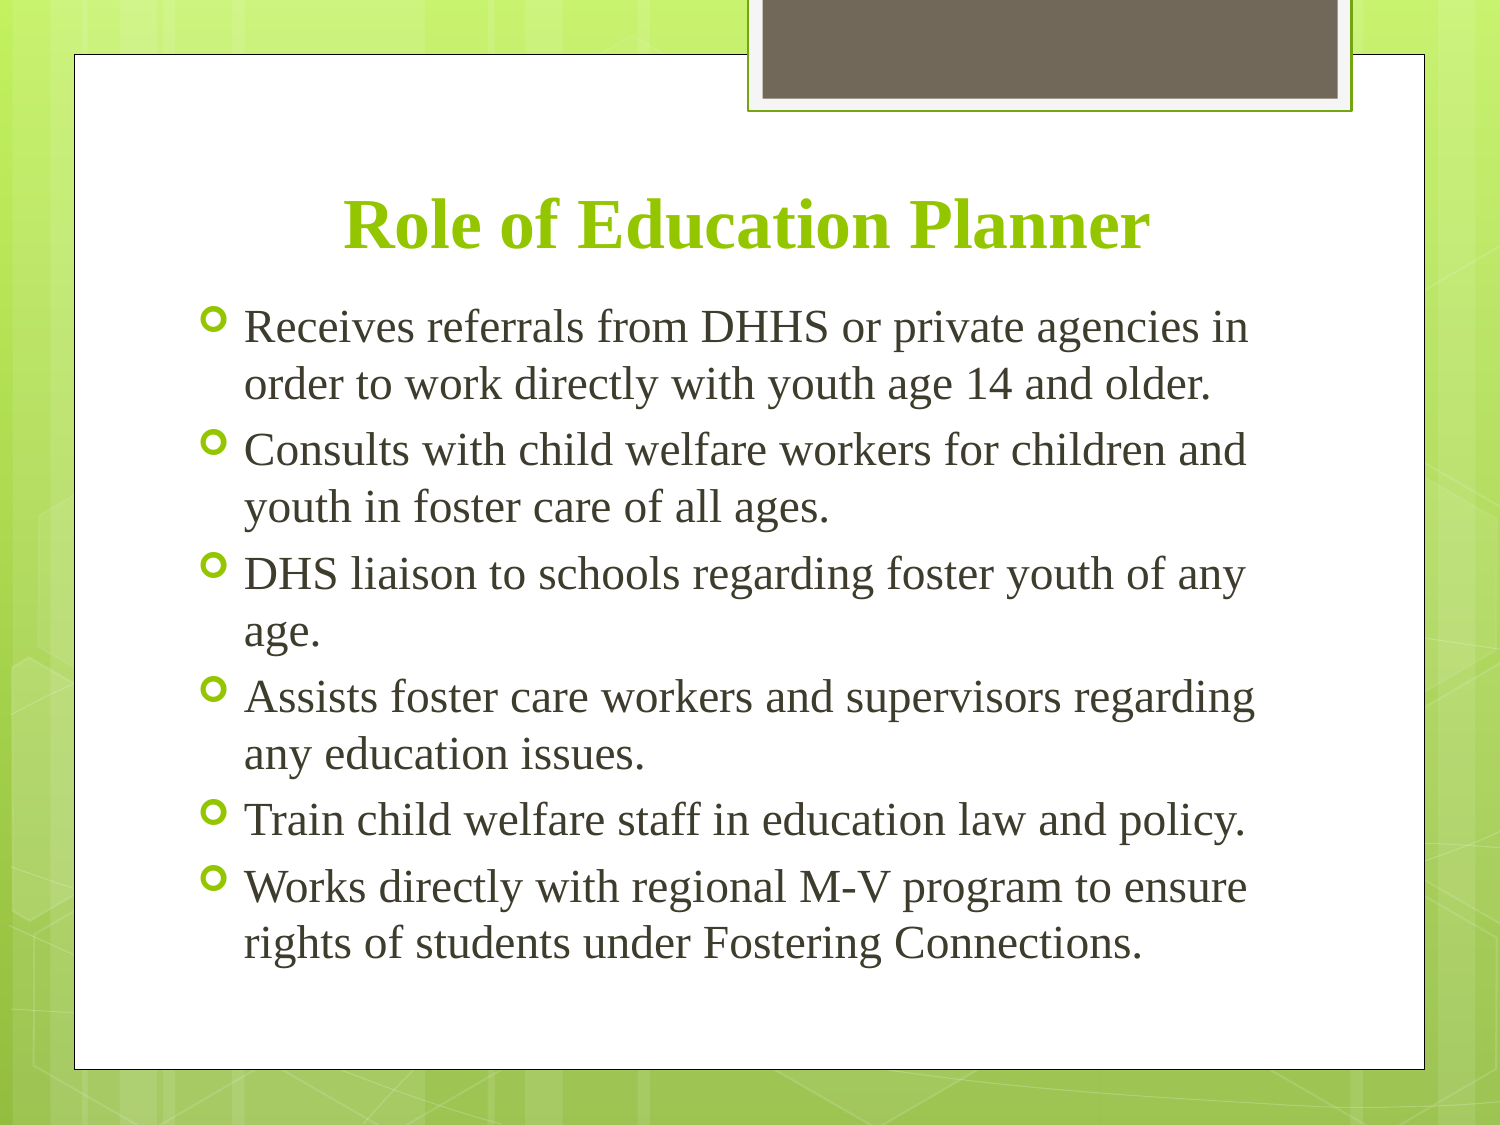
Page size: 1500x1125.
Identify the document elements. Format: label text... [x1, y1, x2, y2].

list Receives referrals from DHHS or private agencies in order to work directly with youth age 14 and older. Consults with child welfare workers for children and youth in foster care of all ages. DHS liaison to schools regarding foster youth of any age. Assists foster care workers and supervisors regarding any education issues. Train child welfare staff in education law and policy. Works directly with regional M-V program to ensure rights of students under Fostering Connections. [171, 287, 1283, 1025]
title Role of Education Planner [171, 168, 1324, 357]
